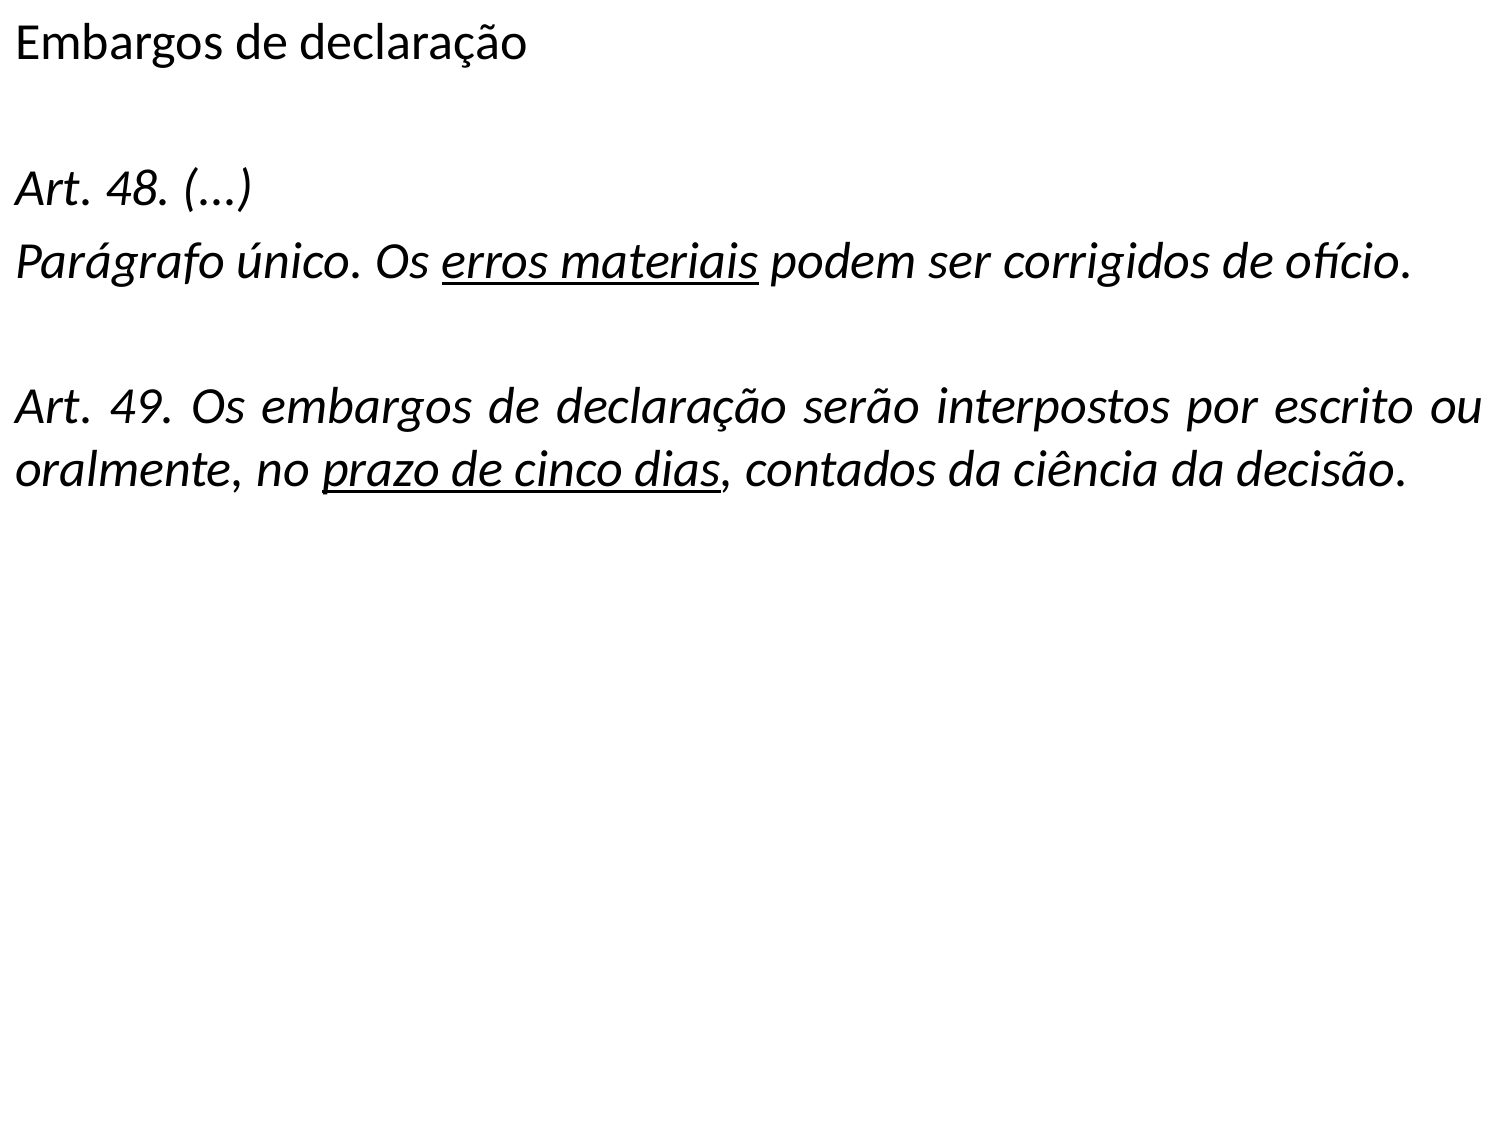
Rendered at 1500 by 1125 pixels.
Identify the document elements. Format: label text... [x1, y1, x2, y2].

list Embargos de declaração Art. 48. (...) Parágrafo único. Os erros materiais podem ser corrigidos de ofício. Art. 49. Os embargos de declaração serão interpostos por escrito ou oralmente, no prazo de cinco dias, contados da ciência da decisão. [0, 0, 1500, 1125]
